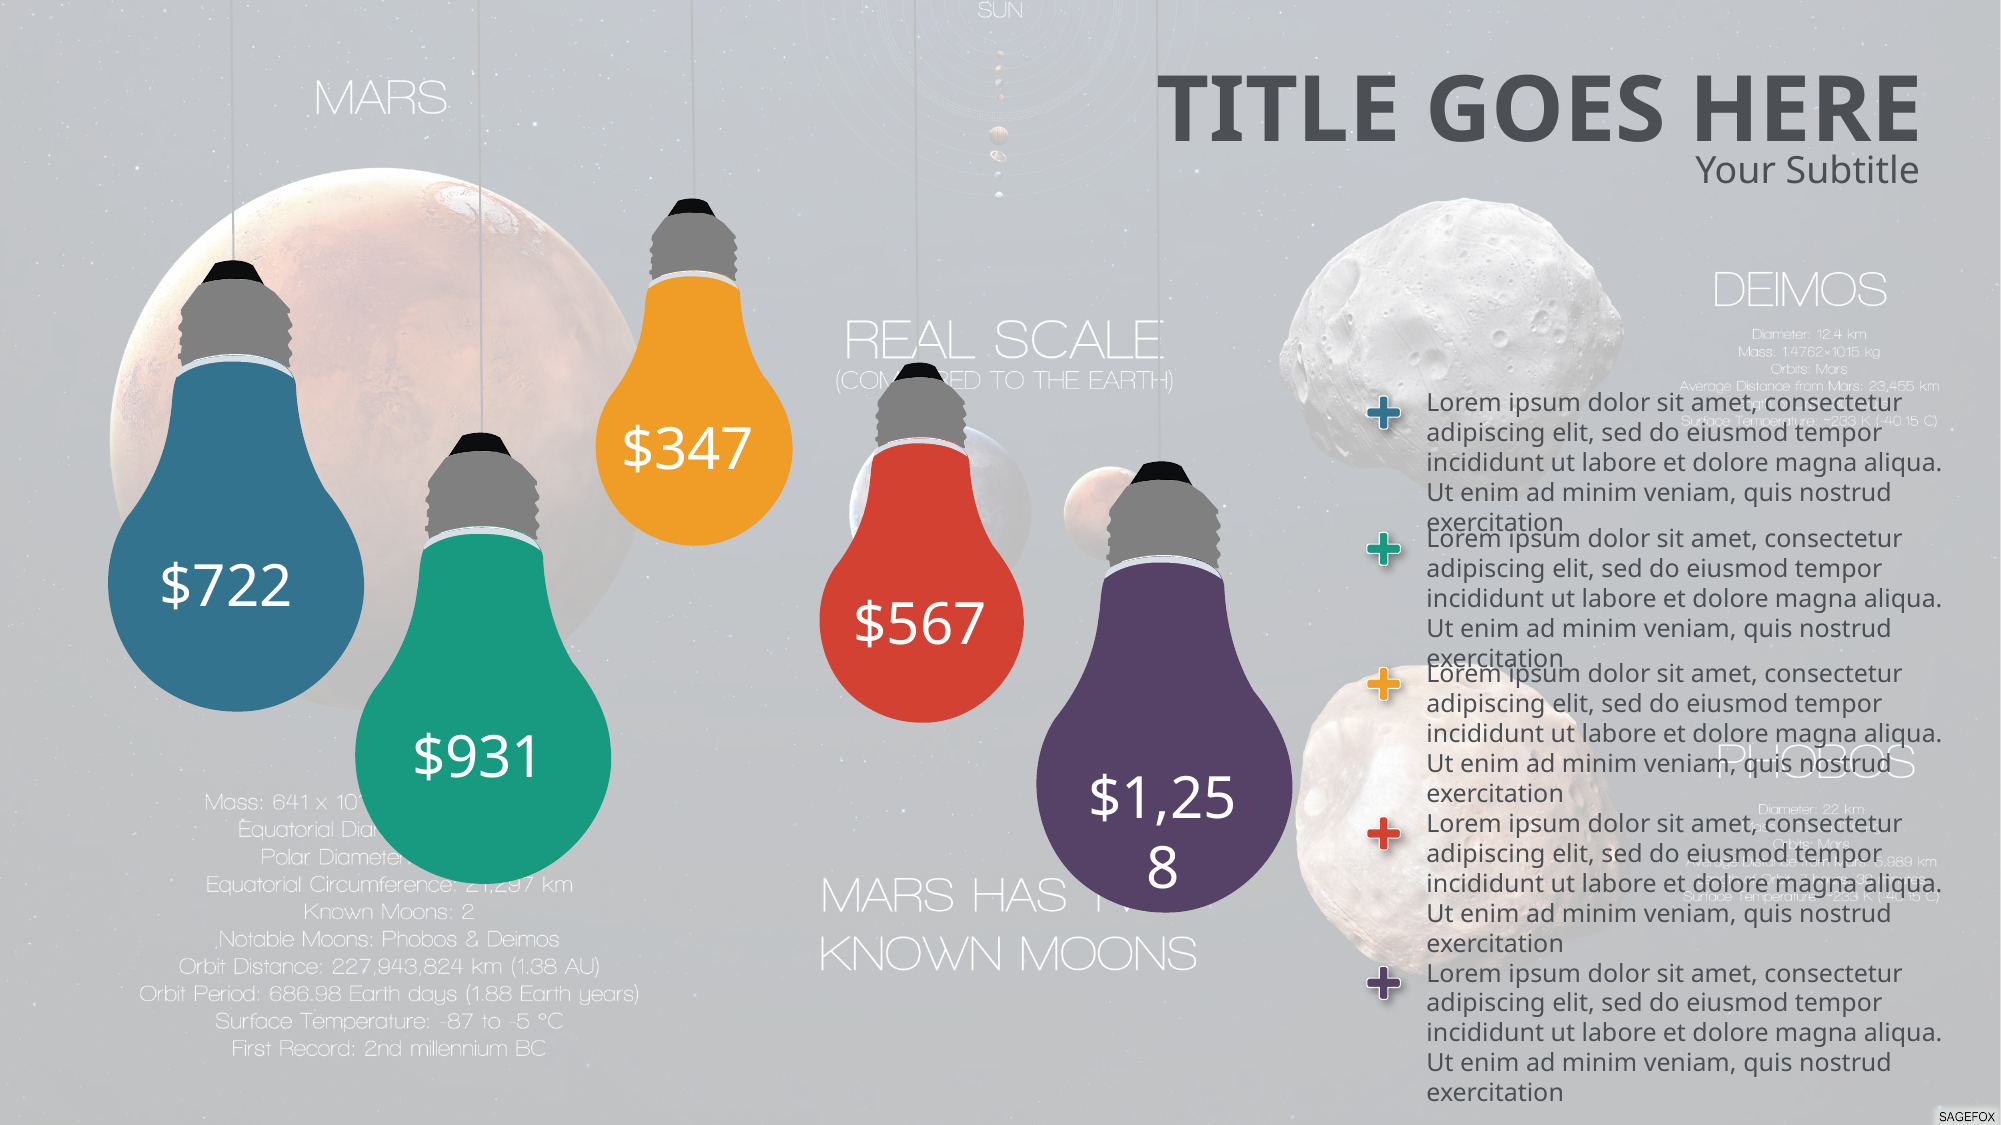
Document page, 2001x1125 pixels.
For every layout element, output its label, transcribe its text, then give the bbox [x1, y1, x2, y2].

text_box Lorem ipsum dolor sit amet, consectetur adipiscing elit, sed do eiusmod tempor incididunt ut labore et dolore magna aliqua. Ut enim ad minim veniam, quis nostrud exercitation [1416, 381, 1970, 542]
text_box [582, 0, 799, 546]
text_box Lorem ipsum dolor sit amet, consectetur adipiscing elit, sed do eiusmod tempor incididunt ut labore et dolore magna aliqua. Ut enim ad minim veniam, quis nostrud exercitation [1416, 678, 1970, 813]
text_box [1366, 396, 1401, 430]
text_box [1366, 667, 1401, 701]
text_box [1019, 0, 1300, 913]
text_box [805, 0, 1019, 723]
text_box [91, 0, 372, 712]
text_box Lorem ipsum dolor sit amet, consectetur adipiscing elit, sed do eiusmod tempor incididunt ut labore et dolore magna aliqua. Ut enim ad minim veniam, quis nostrud exercitation [1416, 542, 1970, 678]
text_box Lorem ipsum dolor sit amet, consectetur adipiscing elit, sed do eiusmod tempor incididunt ut labore et dolore magna aliqua. Ut enim ad minim veniam, quis nostrud exercitation [1416, 963, 1970, 1112]
text_box [1366, 966, 1401, 1000]
text_box [1366, 532, 1401, 566]
text_box [1366, 816, 1401, 850]
picture [1936, 1111, 1997, 1125]
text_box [1035, 42, 1939, 199]
text_box Lorem ipsum dolor sit amet, consectetur adipiscing elit, sed do eiusmod tempor incididunt ut labore et dolore magna aliqua. Ut enim ad minim veniam, quis nostrud exercitation [1416, 813, 1970, 963]
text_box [338, 0, 619, 884]
